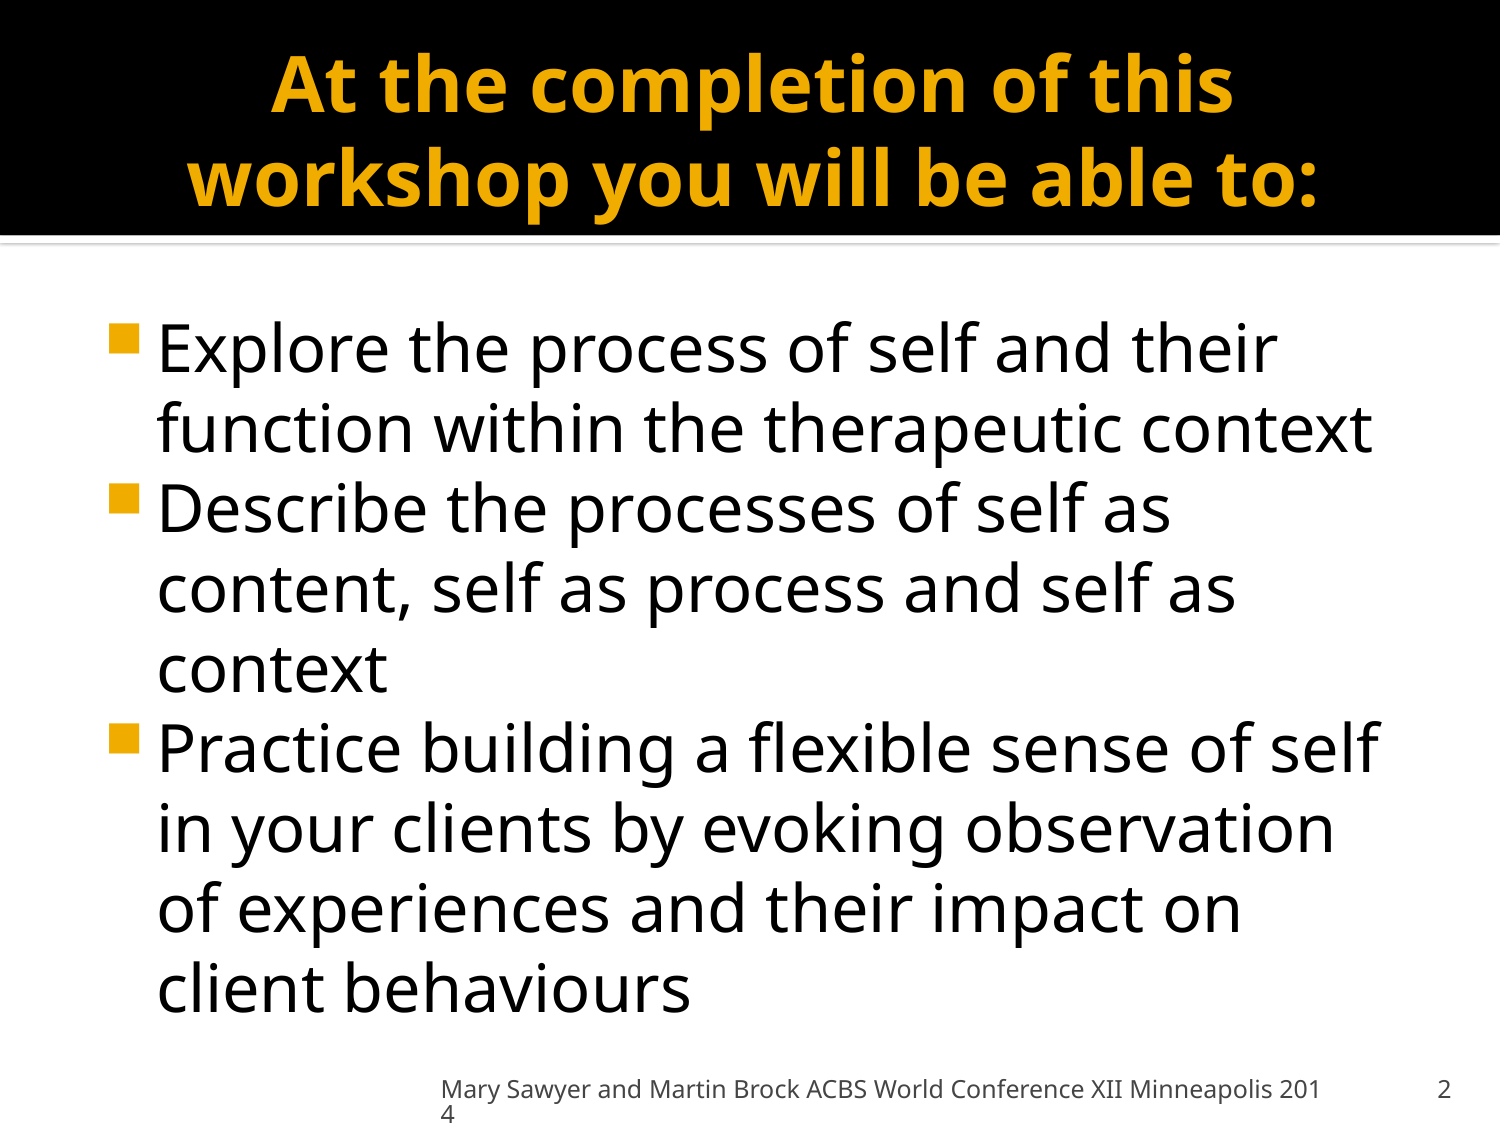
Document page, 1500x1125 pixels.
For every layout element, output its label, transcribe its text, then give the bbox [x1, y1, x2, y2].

title At the completion of this workshop you will be able to: [75, 25, 1425, 231]
slide_number 2 [1345, 1062, 1467, 1108]
list Explore the process of self and their function within the therapeutic context Describe the processes of self as content, self as process and self as context Practice building a flexible sense of self in your clients by evoking observation of experiences and their impact on client behaviours [75, 291, 1425, 1050]
footer Mary Sawyer and Martin Brock ACBS World Conference XII Minneapolis 2014 [433, 1062, 1337, 1108]
